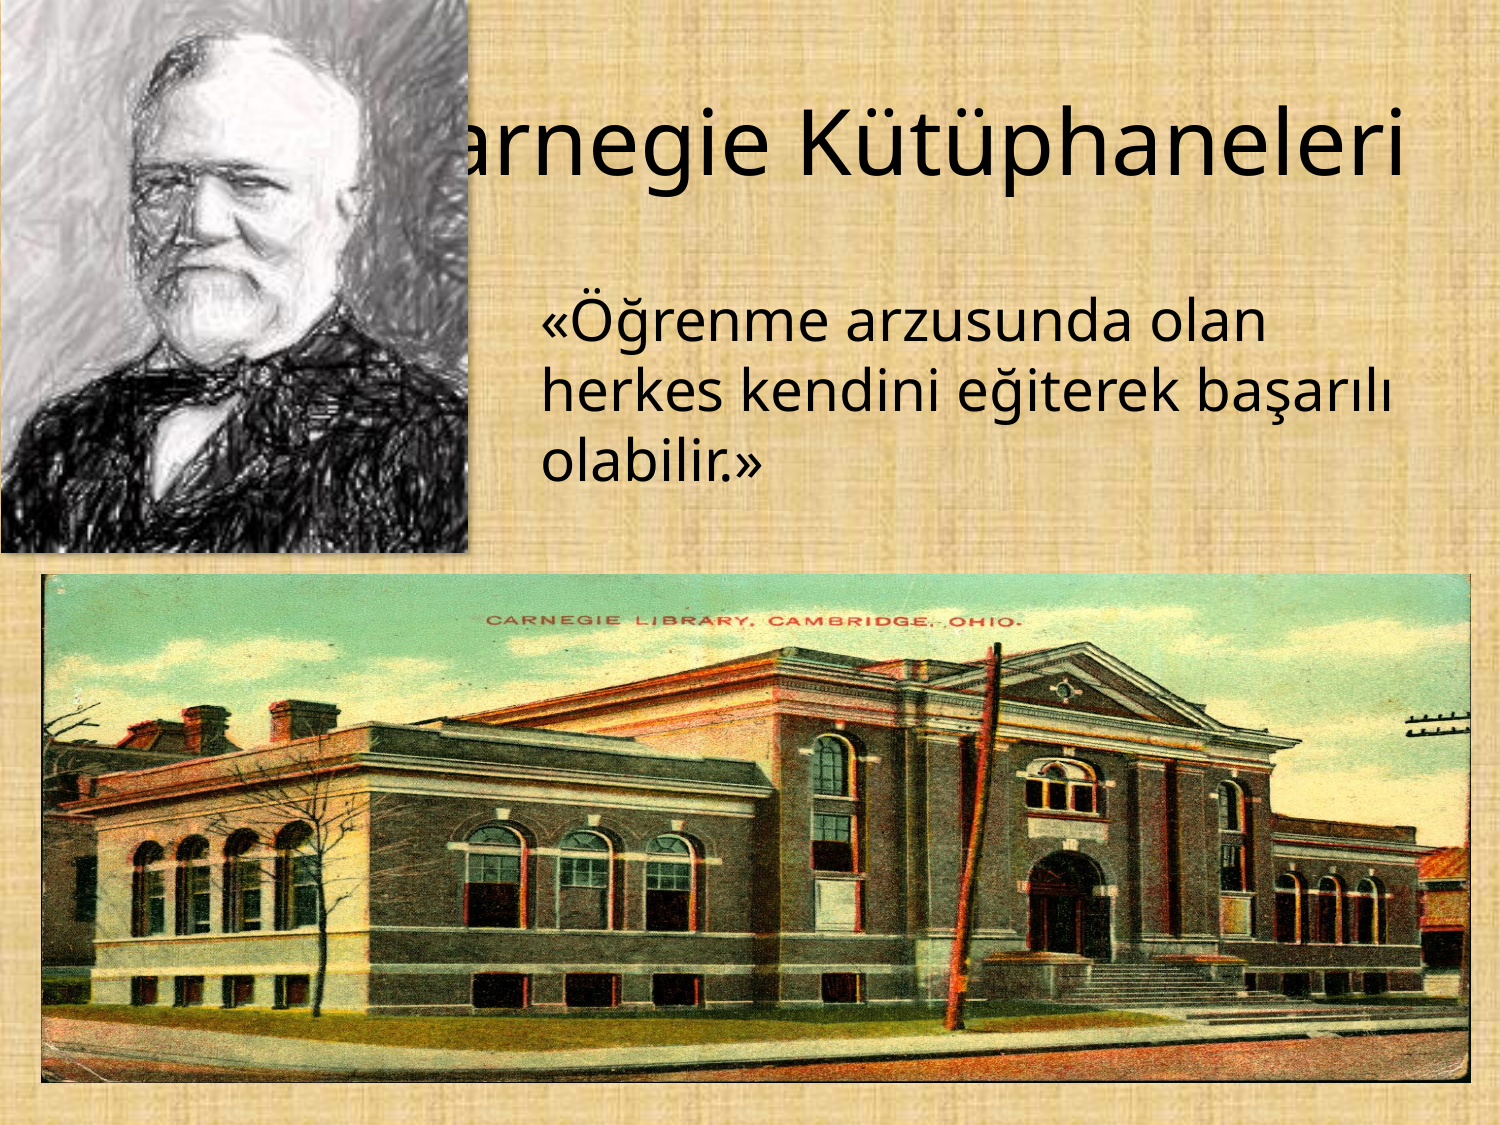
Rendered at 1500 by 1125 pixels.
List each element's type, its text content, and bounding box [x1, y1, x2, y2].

title Carnegie Kütüphaneleri [476, 45, 1425, 233]
picture [0, 0, 1500, 1125]
text_box «Öğrenme arzusunda olan herkes kendini eğiterek başarılı olabilir.» [525, 276, 1436, 501]
